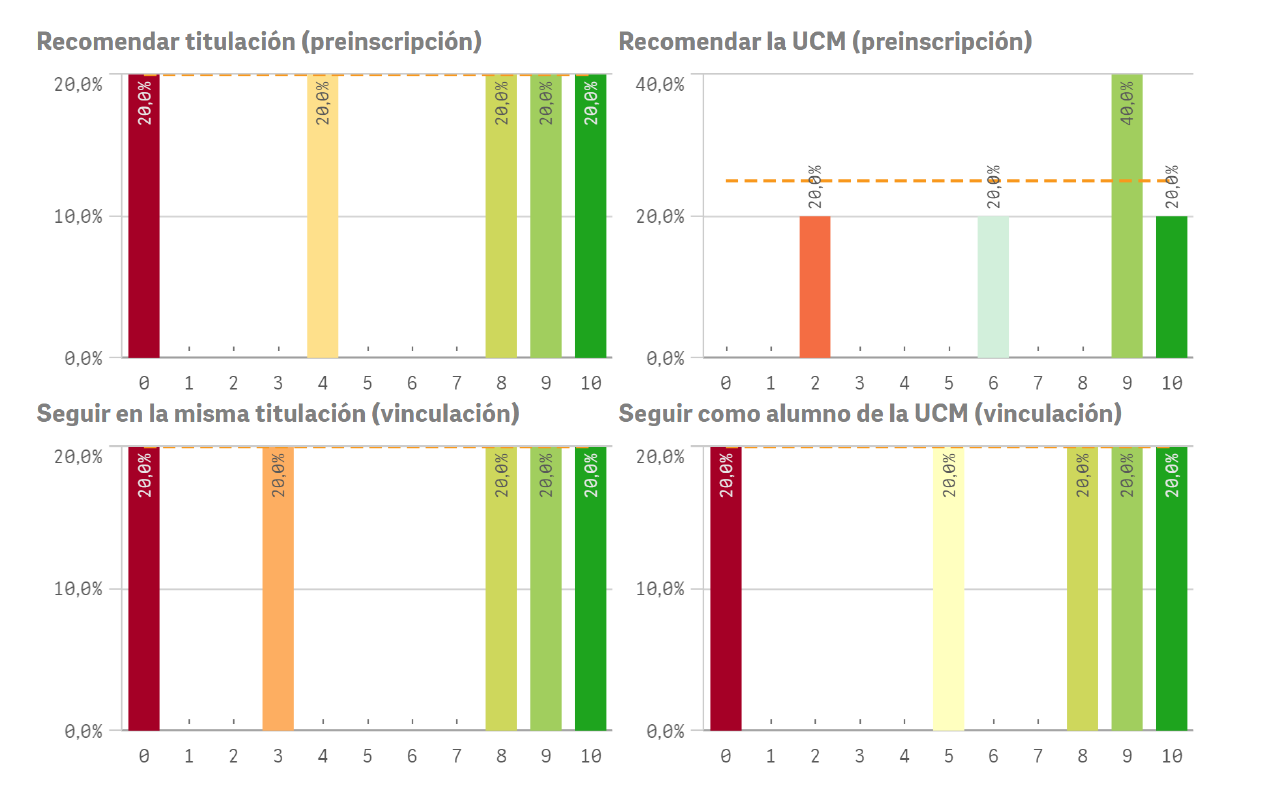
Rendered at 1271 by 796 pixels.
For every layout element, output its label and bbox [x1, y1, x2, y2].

picture [34, 25, 1199, 771]
